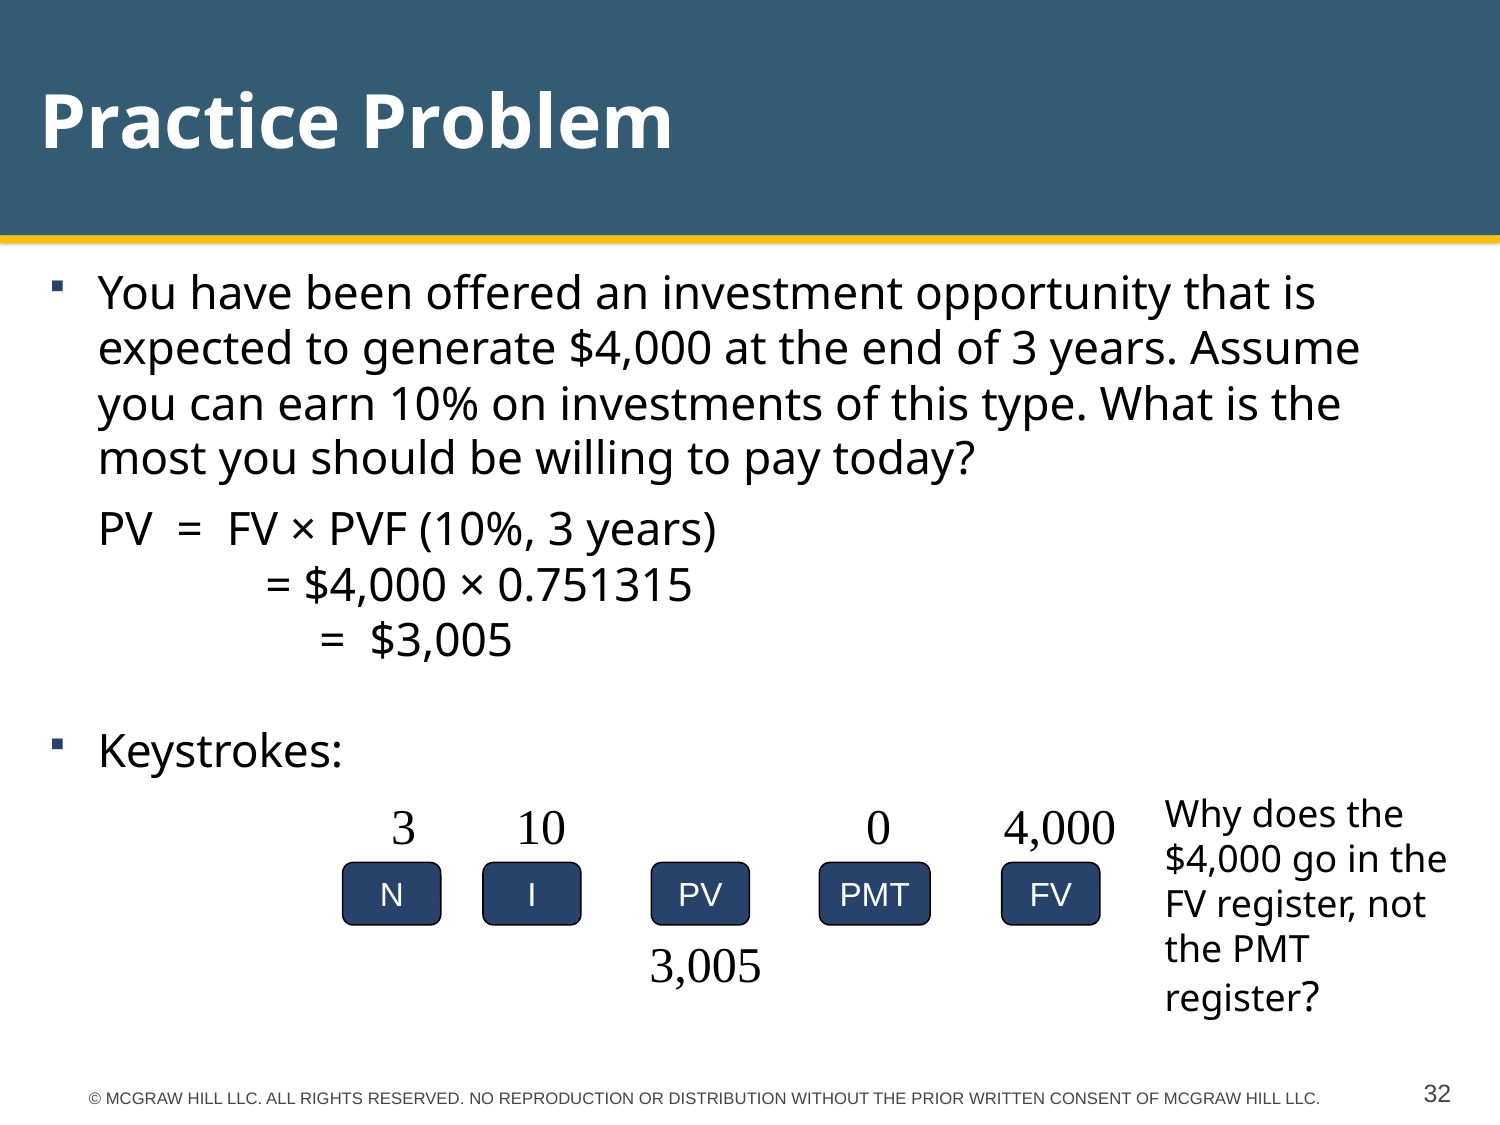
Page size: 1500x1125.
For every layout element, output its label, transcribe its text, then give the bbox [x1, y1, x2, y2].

title Practice Problem [24, 24, 1375, 212]
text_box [342, 862, 1100, 925]
list You have been offered an investment opportunity that is expected to generate $4,000 at the end of 3 years. Assume you can earn 10% on investments of this type. What is the most you should be willing to pay today? PV = FV × PVF (10%, 3 years) = $4,000 × 0.751315 = $3,005 Keystrokes: [22, 248, 1467, 787]
text_box Why does the $4,000 go in the FV register, not the PMT register? [1149, 782, 1477, 1028]
slide_number 32 [1345, 1062, 1467, 1108]
text_box 3 10 0 4,000 [338, 787, 1131, 863]
footer © MCGRAW HILL LLC. ALL RIGHTS RESERVED. NO REPRODUCTION OR DISTRIBUTION WITHOUT THE PRIOR WRITTEN CONSENT OF MCGRAW HILL LLC. [75, 1062, 1337, 1108]
text_box 3,005 [334, 924, 777, 1000]
